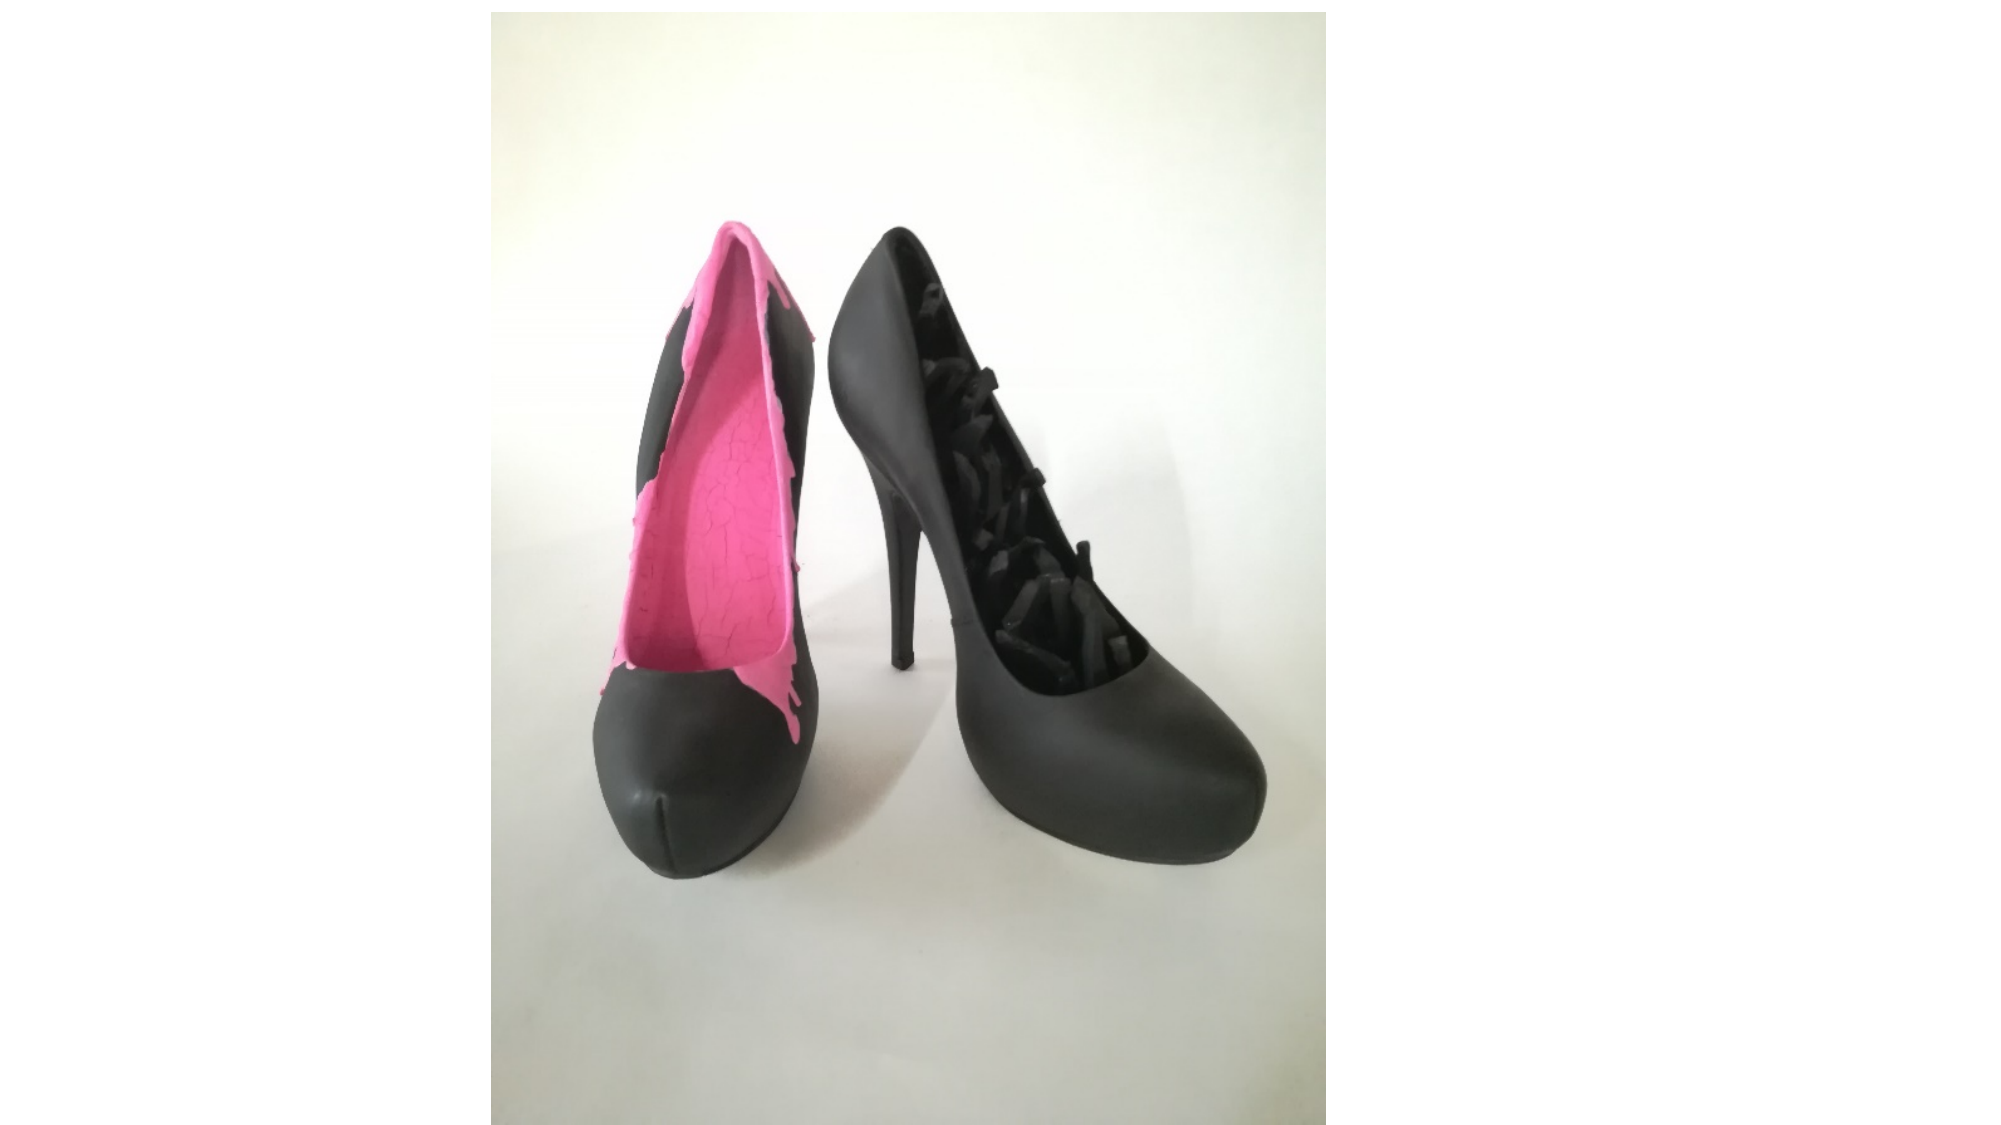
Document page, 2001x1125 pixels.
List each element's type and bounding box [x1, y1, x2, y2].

list [491, 12, 1326, 1125]
